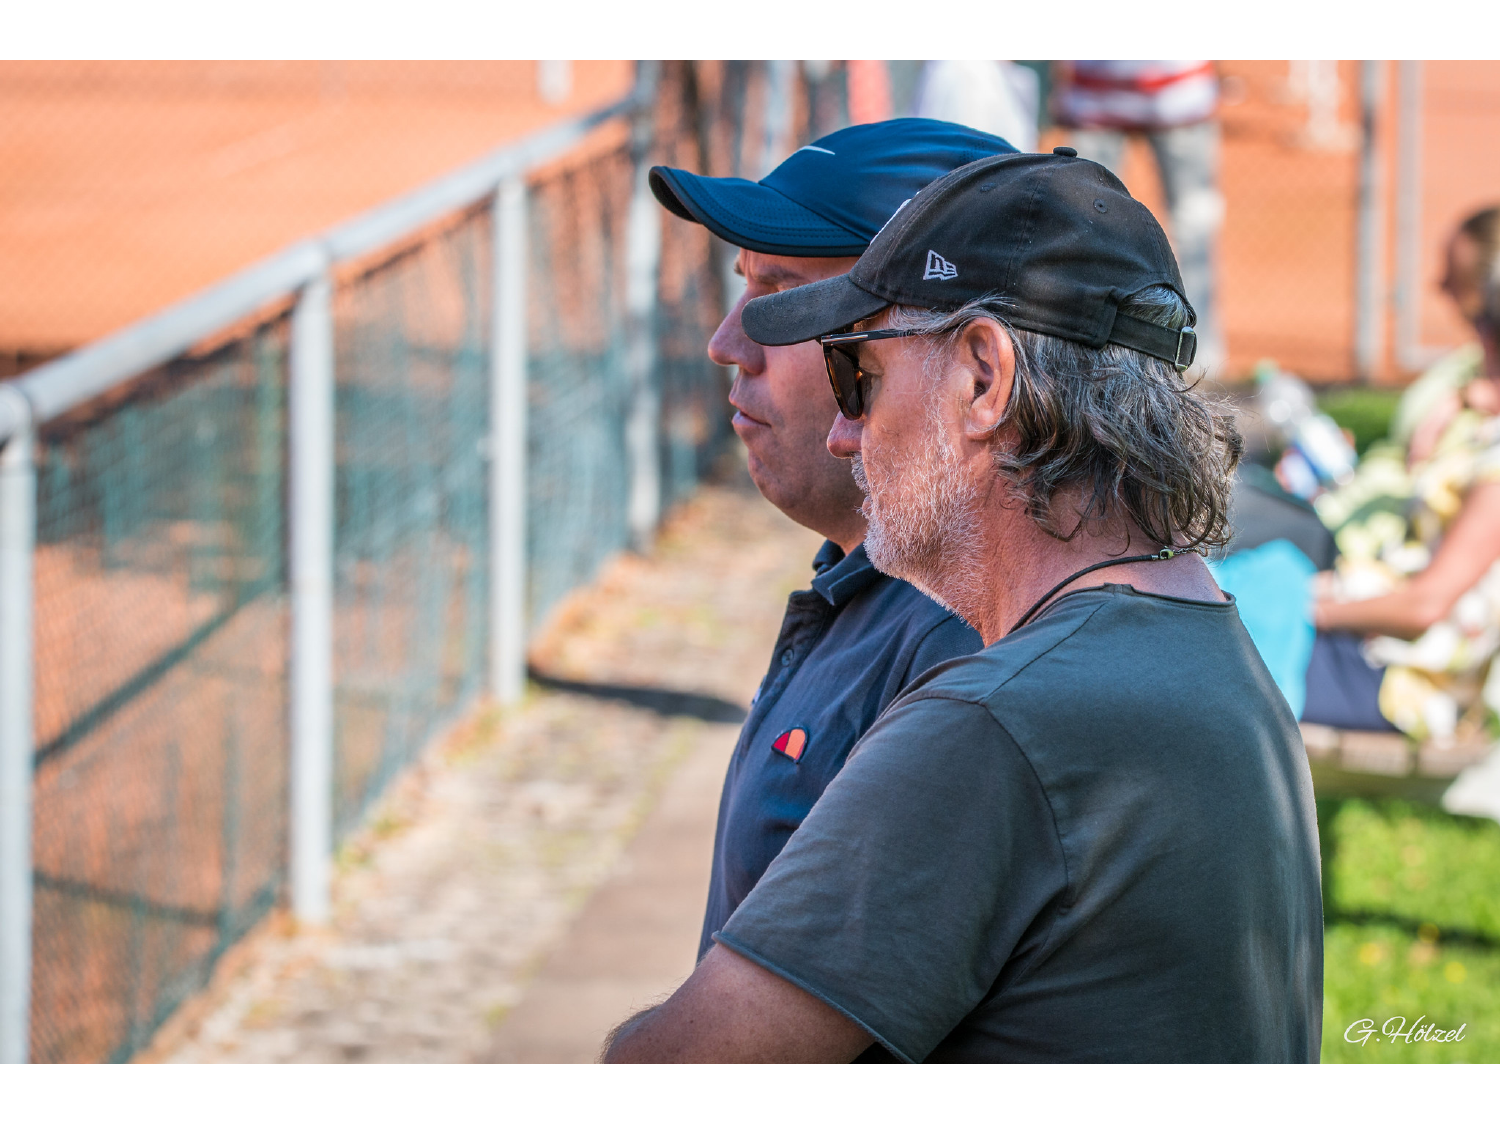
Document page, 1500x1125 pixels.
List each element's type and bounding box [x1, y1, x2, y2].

picture [0, 60, 1500, 1065]
